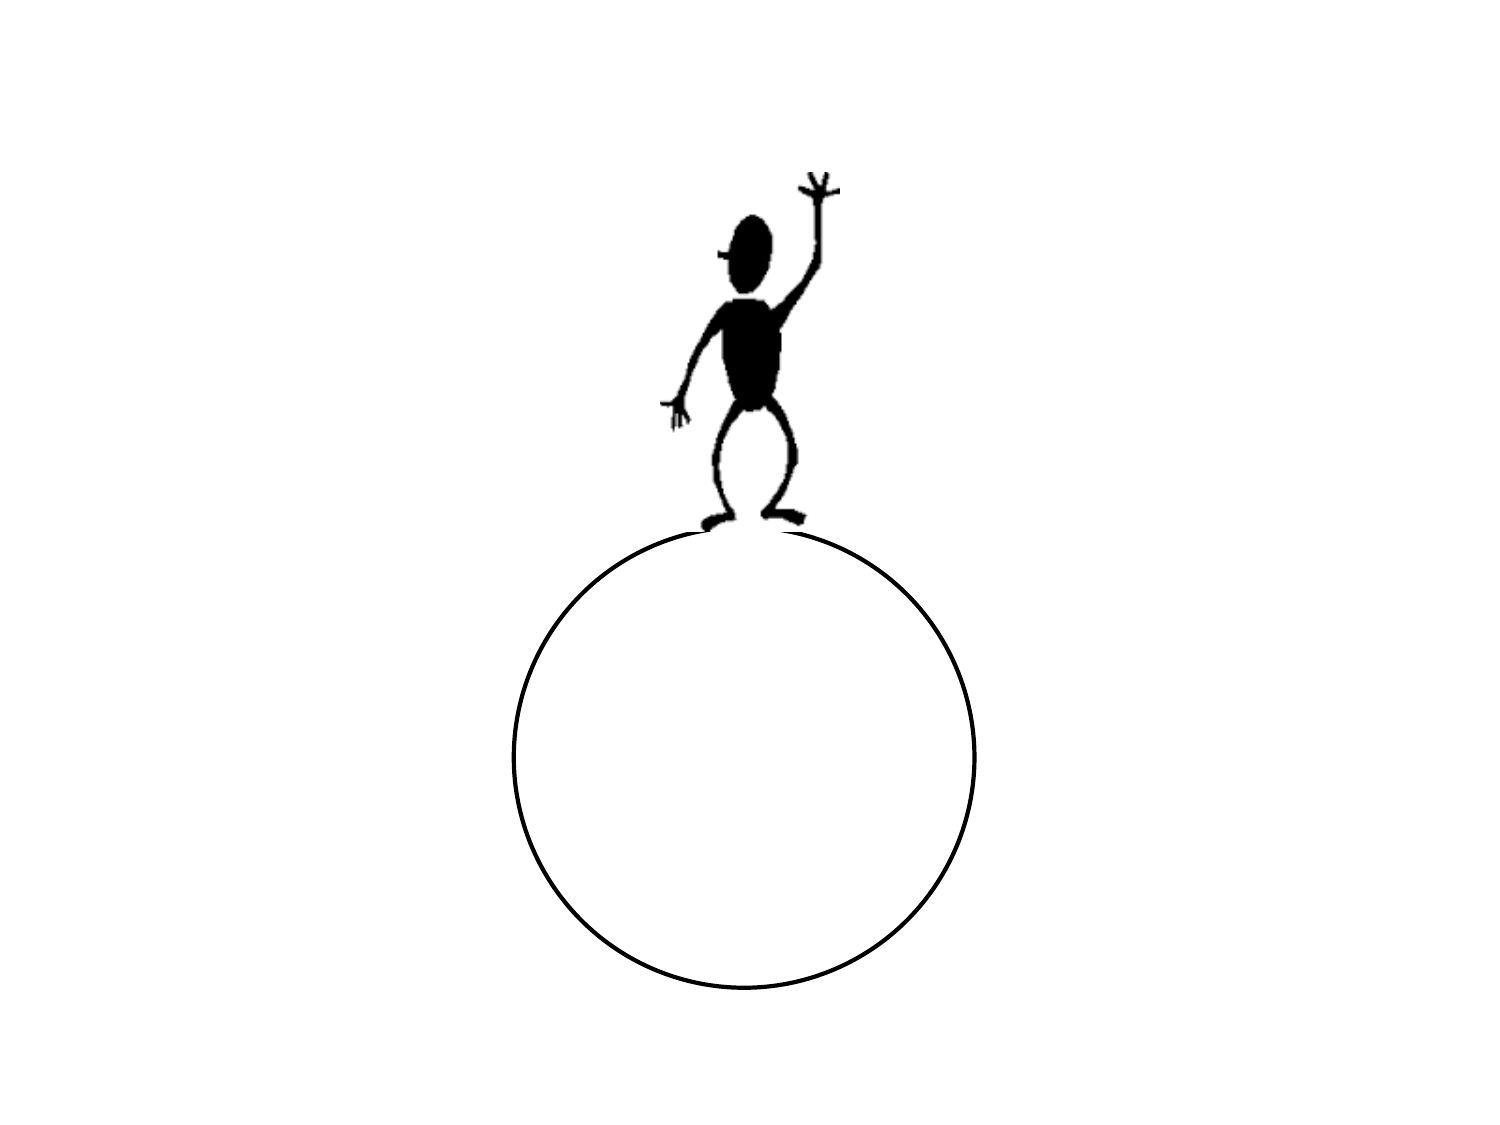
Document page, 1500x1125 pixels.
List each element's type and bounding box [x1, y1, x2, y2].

text_box [511, 540, 977, 990]
picture [659, 172, 840, 532]
